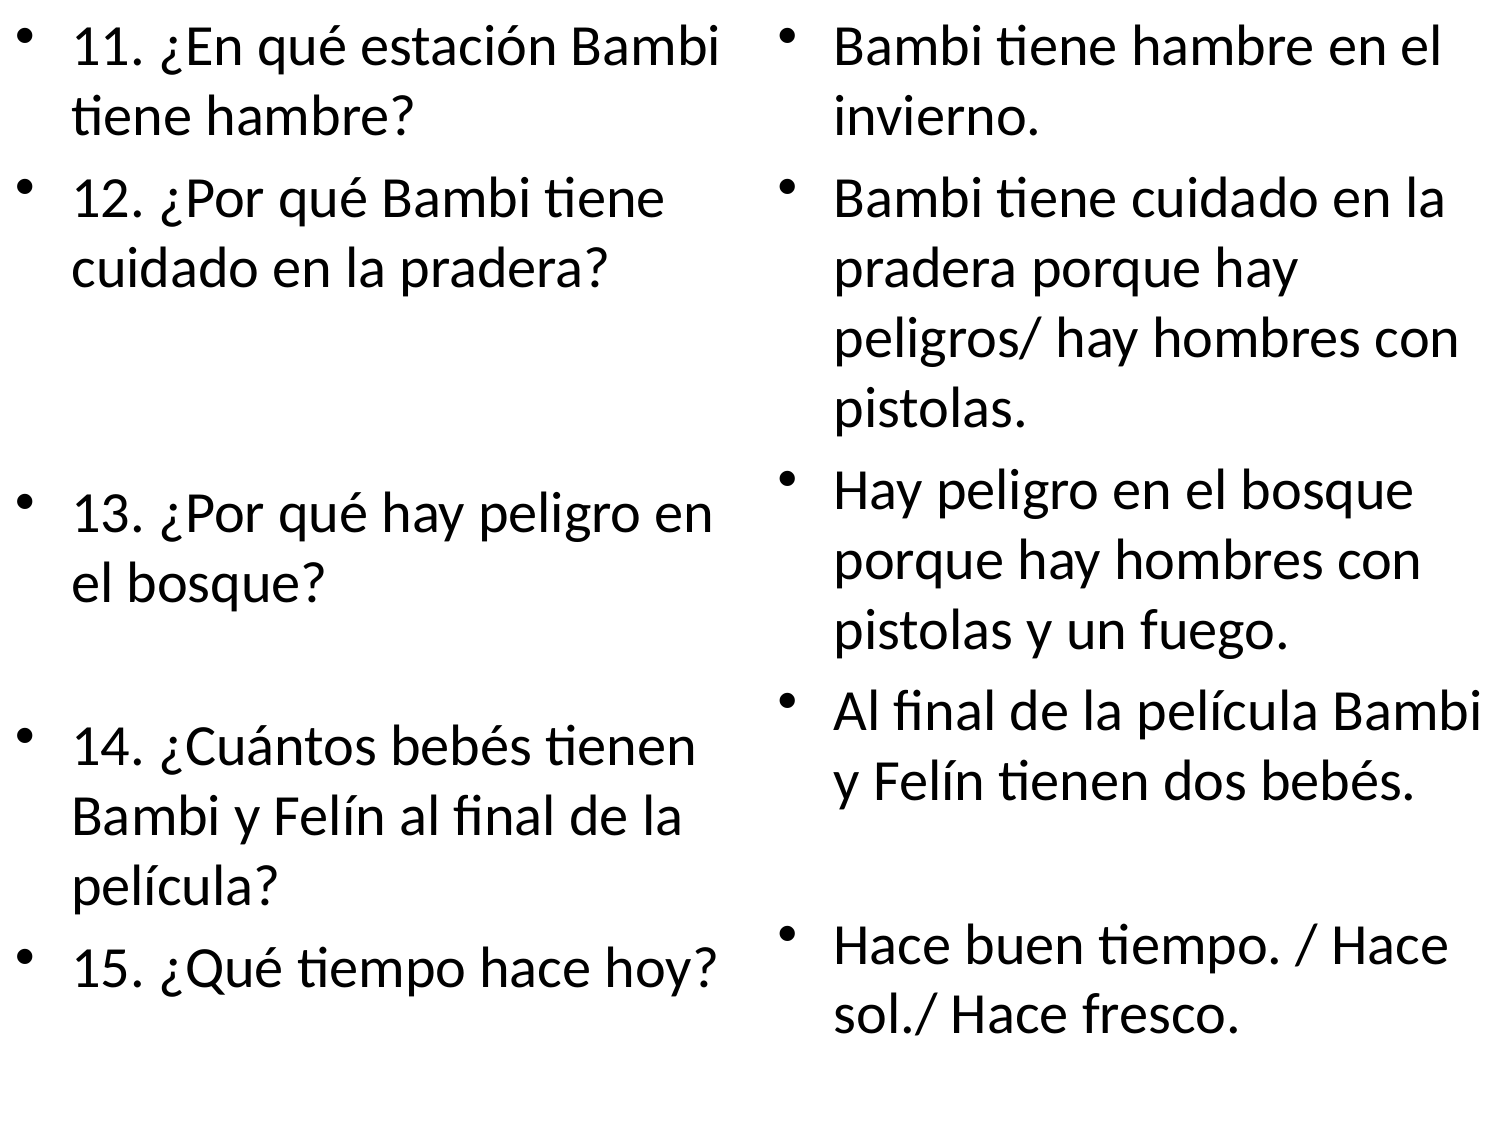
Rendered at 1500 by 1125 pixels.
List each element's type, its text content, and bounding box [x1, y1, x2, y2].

list 11. ¿En qué estación Bambi tiene hambre? 12. ¿Por qué Bambi tiene cuidado en la pradera? 13. ¿Por qué hay peligro en el bosque? 14. ¿Cuántos bebés tienen Bambi y Felín al final de la película? 15. ¿Qué tiempo hace hoy? [0, 0, 738, 1125]
list Bambi tiene hambre en el invierno. Bambi tiene cuidado en la pradera porque hay peligros/ hay hombres con pistolas. Hay peligro en el bosque porque hay hombres con pistolas y un fuego. Al final de la película Bambi y Felín tienen dos bebés. Hace buen tiempo. / Hace sol./ Hace fresco. [762, 0, 1500, 1125]
